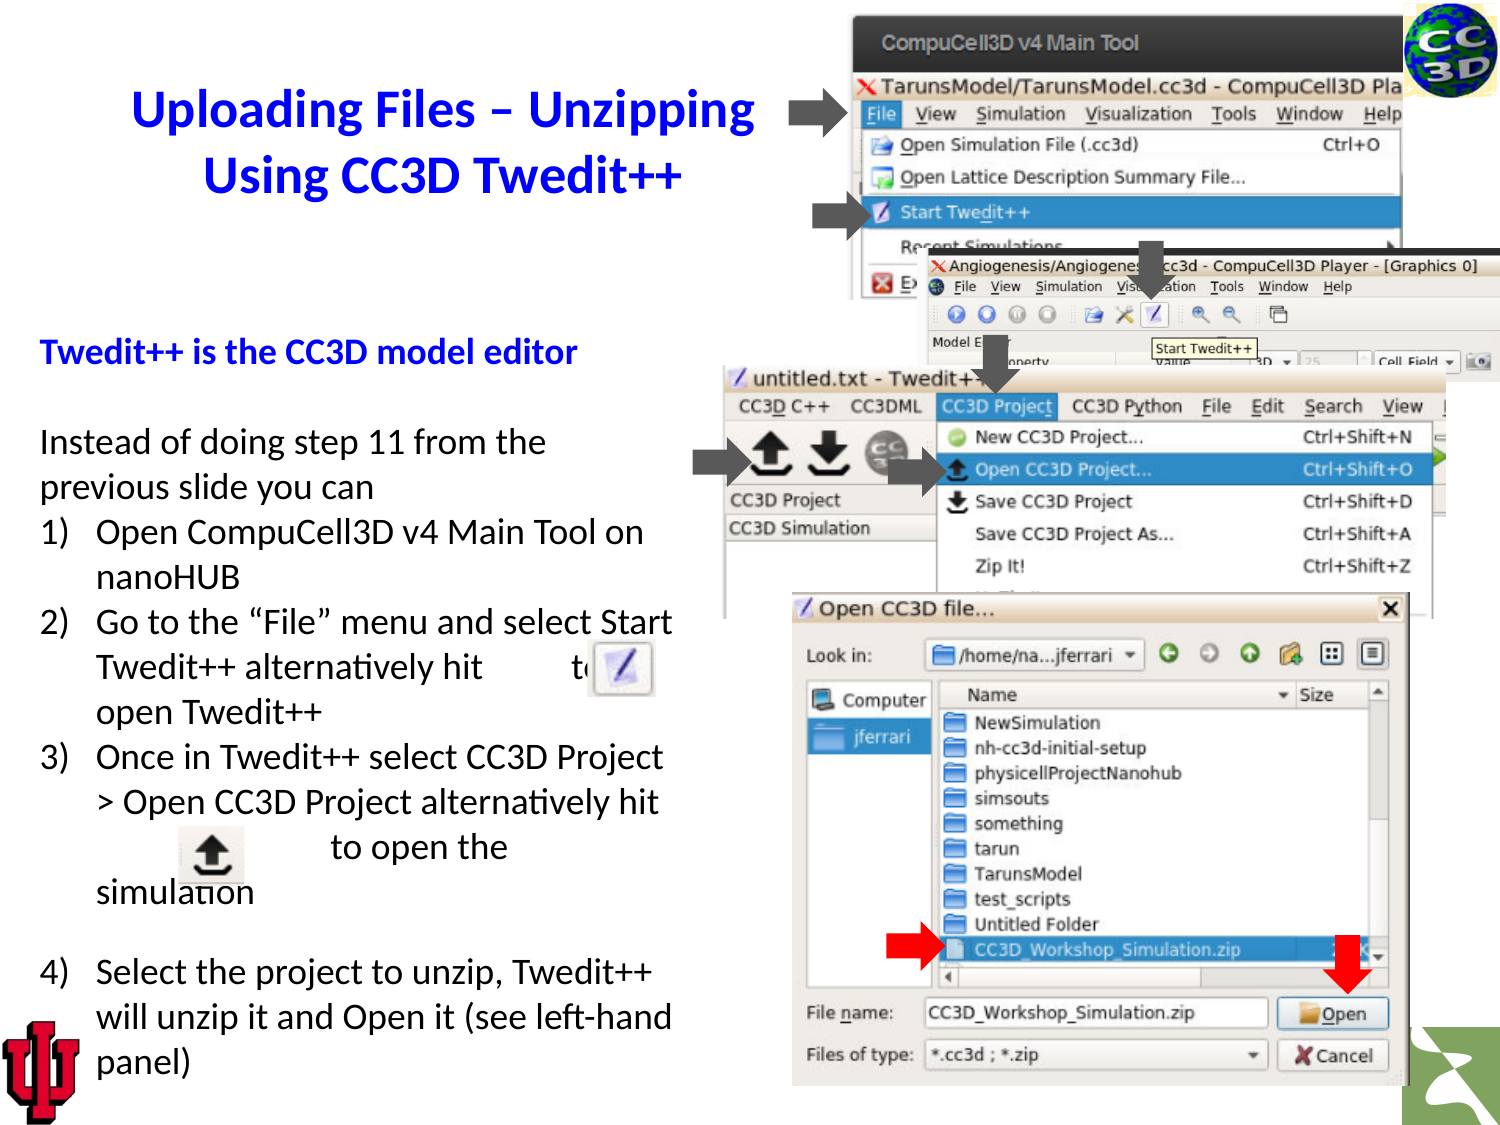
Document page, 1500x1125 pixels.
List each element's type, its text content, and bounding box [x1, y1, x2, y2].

picture [0, 1020, 80, 1125]
title Uploading Files – Unzipping Using CC3D Twedit++ [75, 45, 783, 233]
picture [178, 825, 245, 886]
picture [1402, 0, 1500, 102]
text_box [917, 240, 1500, 382]
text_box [692, 334, 1447, 619]
picture [1402, 1027, 1500, 1125]
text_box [792, 591, 1410, 1087]
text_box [788, 12, 1403, 300]
picture [587, 639, 657, 697]
text_box Twedit++ is the CC3D model editor Instead of doing step 11 from the previous slide you can Open CompuCell3D v4 Main Tool on nanoHUB Go to the “File” menu and select Start Twedit++ alternatively hit to open Twedit++ Once in Twedit++ select CC3D Project > Open CC3D Project alternatively hit to open the simulation Select the project to unzip, Twedit++ will unzip it and Open it (see left-hand panel) [24, 319, 690, 1090]
